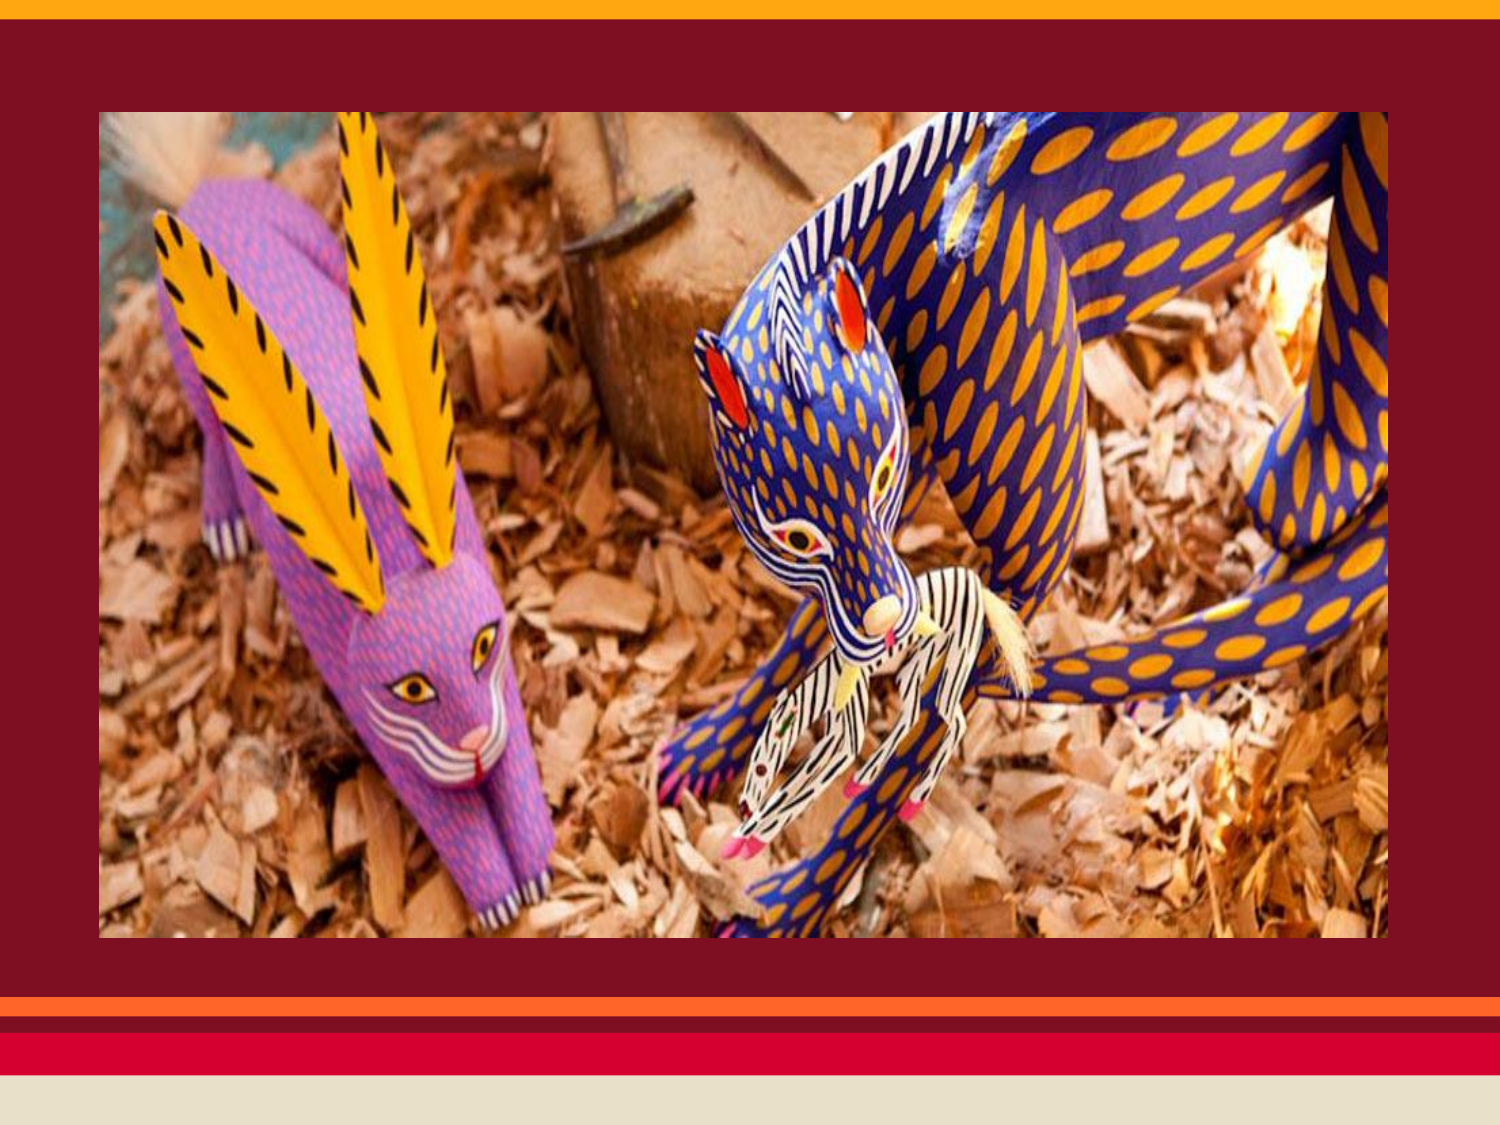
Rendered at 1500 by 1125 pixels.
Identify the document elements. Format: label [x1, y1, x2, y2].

picture [99, 112, 1388, 938]
